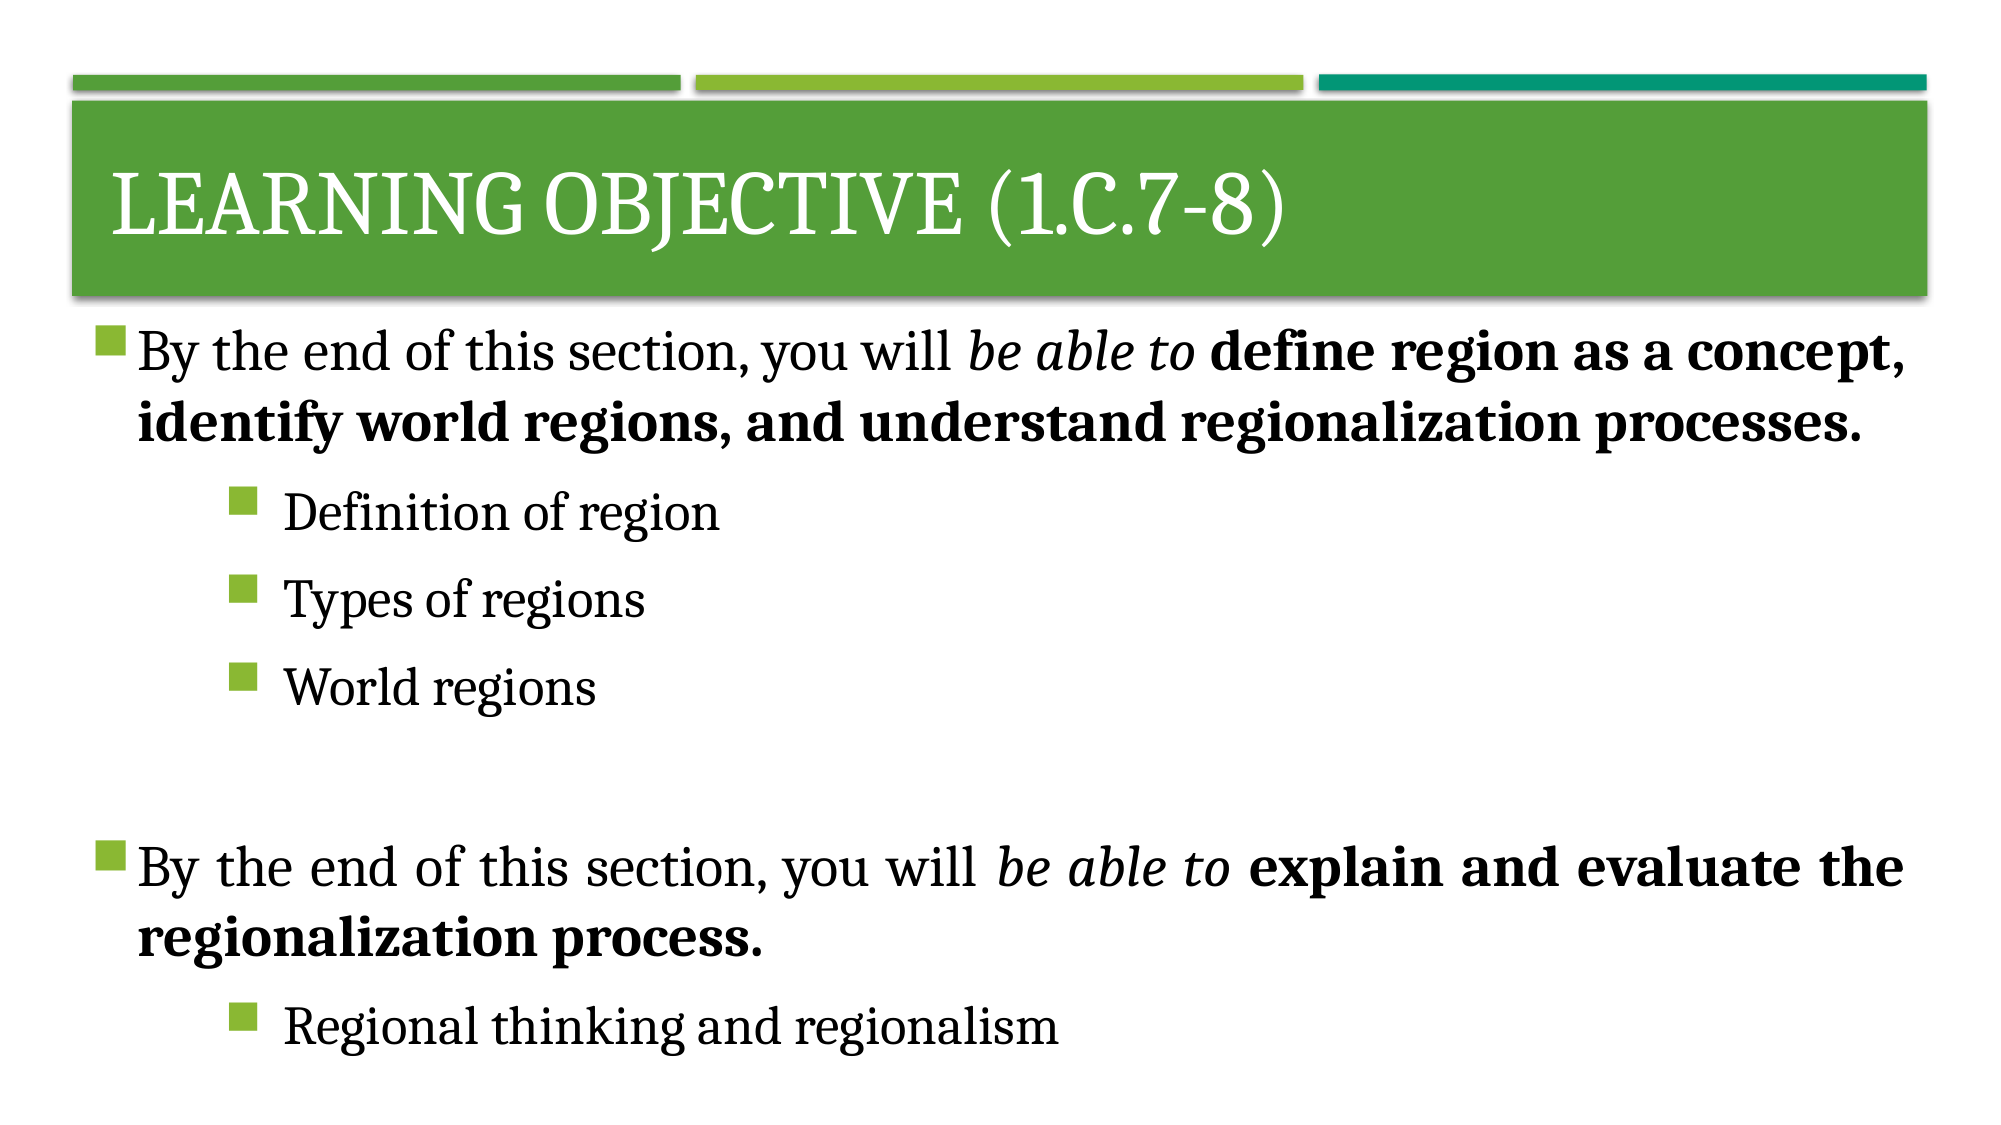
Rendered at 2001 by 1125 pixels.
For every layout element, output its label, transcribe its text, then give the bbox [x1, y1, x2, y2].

title Learning objective (1.C.7-8) [95, 115, 1905, 282]
list By the end of this section, you will be able to define region as a concept, identify world regions, and understand regionalization processes. Definition of region Types of regions World regions By the end of this section, you will be able to explain and evaluate the regionalization process. Regional thinking and regionalism [75, 304, 1922, 1113]
